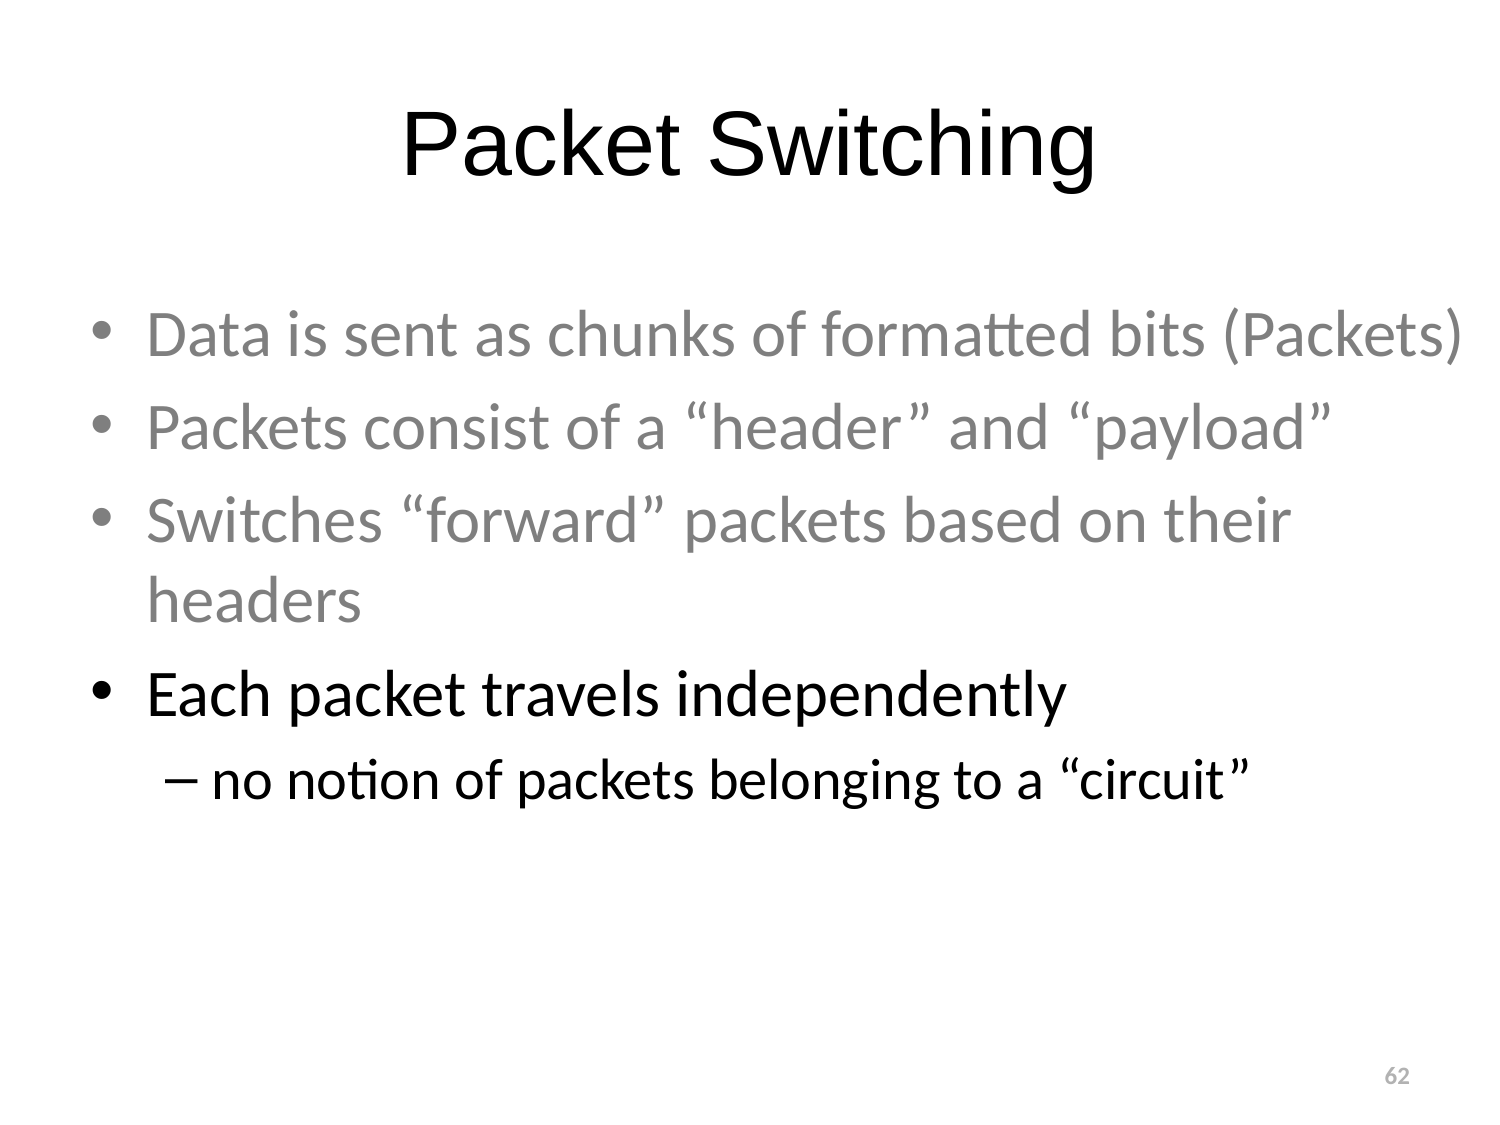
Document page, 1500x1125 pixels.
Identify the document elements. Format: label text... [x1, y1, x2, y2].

title Packet Switching [75, 45, 1425, 233]
slide_number 62 [1074, 1044, 1425, 1105]
list Data is sent as chunks of formatted bits (Packets) Packets consist of a “header” and “payload” Switches “forward” packets based on their headers Each packet travels independently no notion of packets belonging to a “circuit” [75, 282, 1500, 1006]
